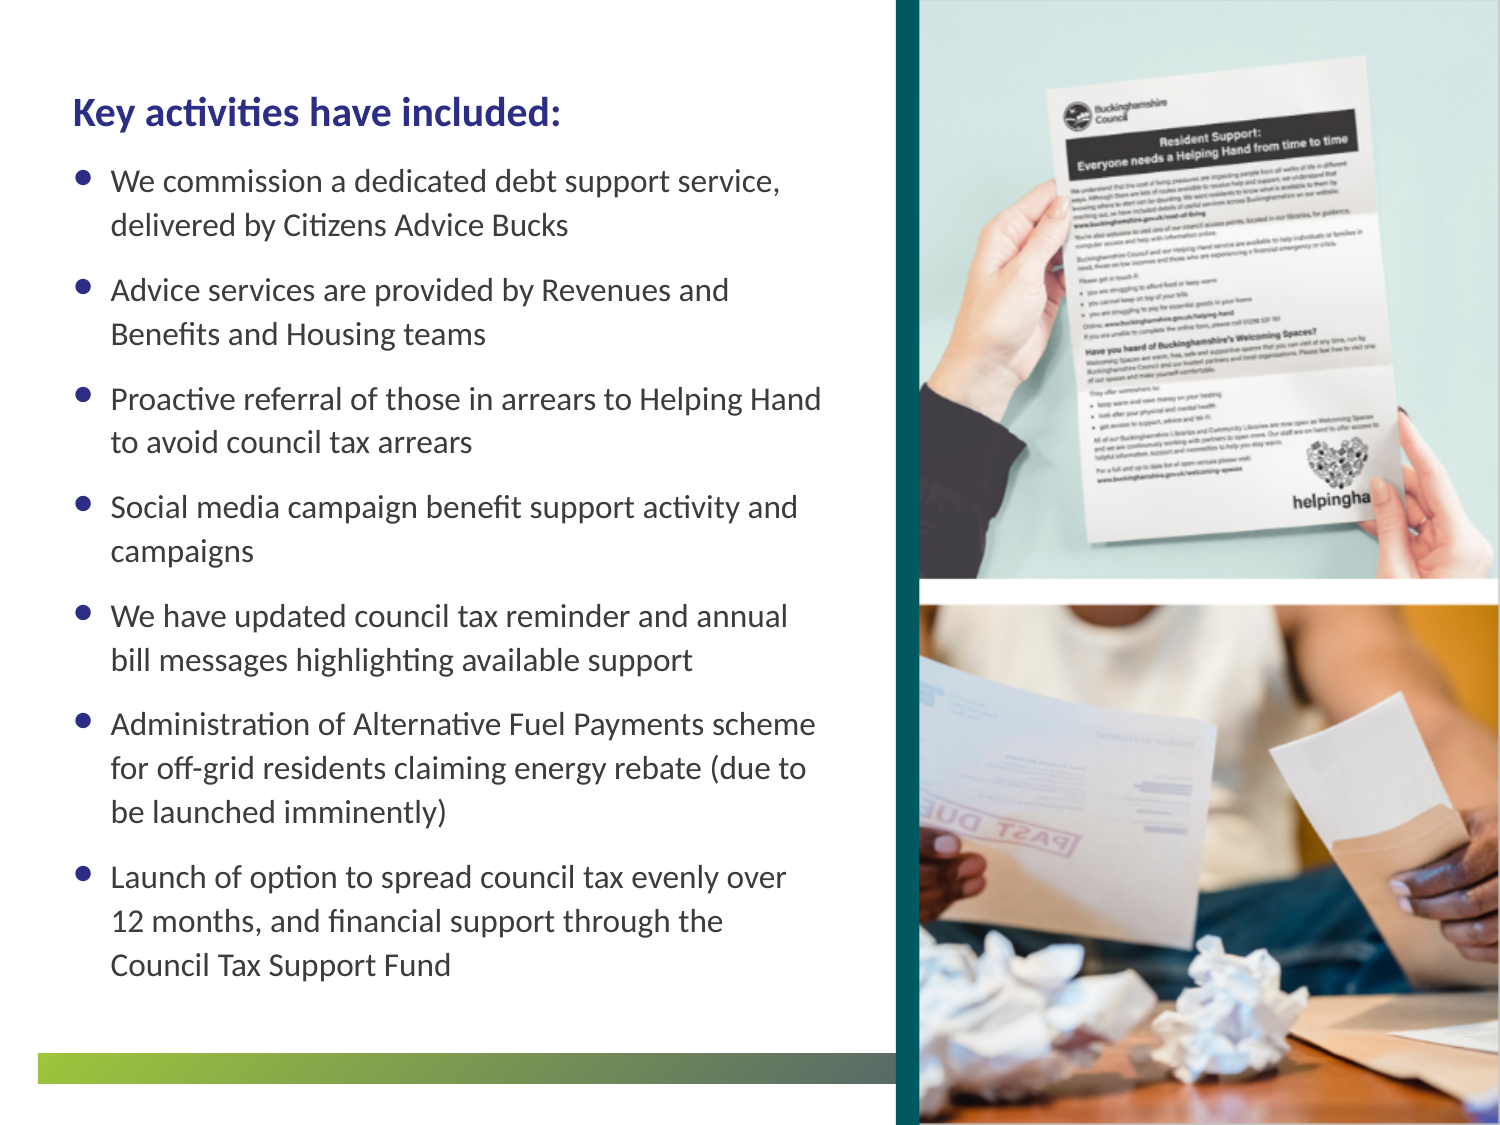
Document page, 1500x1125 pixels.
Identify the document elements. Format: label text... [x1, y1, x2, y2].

picture [919, 0, 1500, 1125]
text_box [895, 0, 919, 1125]
text_box Key activities have included: We commission a dedicated debt support service, delivered by Citizens Advice Bucks Advice services are provided by Revenues and Benefits and Housing teams Proactive referral of those in arrears to Helping Hand to avoid council tax arrears Social media campaign benefit support activity and campaigns We have updated council tax reminder and annual bill messages highlighting available support Administration of Alternative Fuel Payments scheme for off-grid residents claiming energy rebate (due to be launched imminently) Launch of option to spread council tax evenly over 12 months, and financial support through the Council Tax Support Fund [58, 77, 843, 990]
